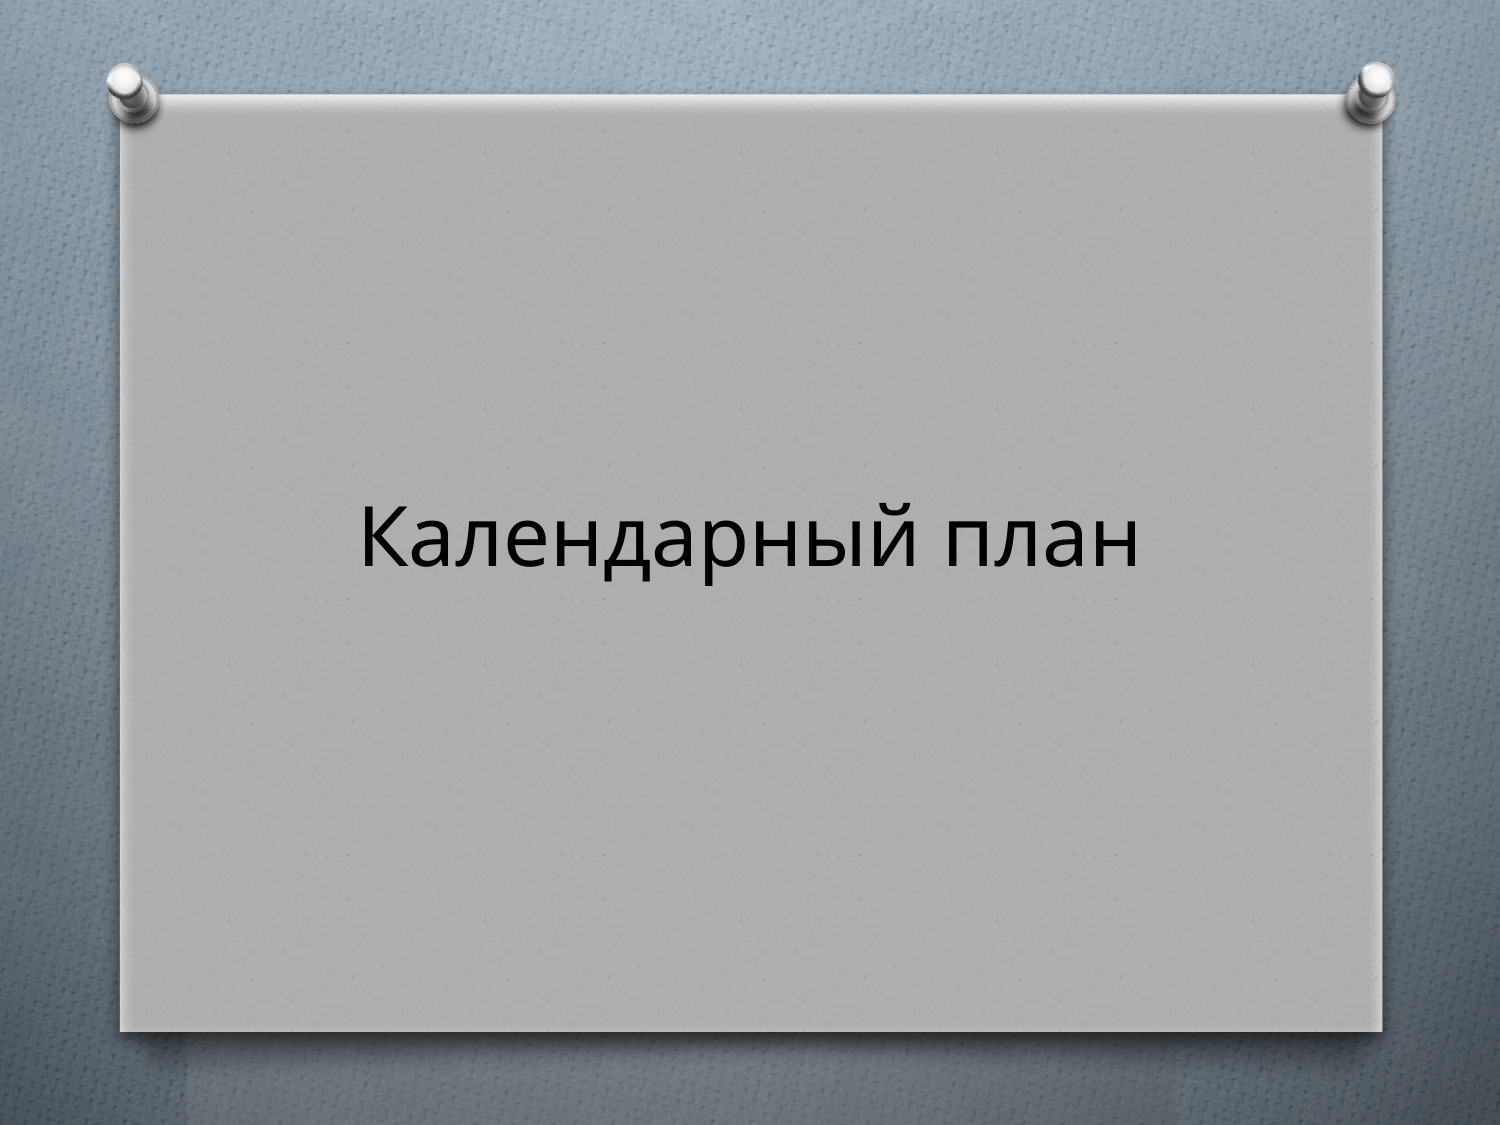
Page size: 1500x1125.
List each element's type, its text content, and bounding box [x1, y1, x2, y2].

picture [75, 29, 198, 153]
title Календарный план [237, 367, 1263, 591]
picture [1317, 35, 1439, 156]
